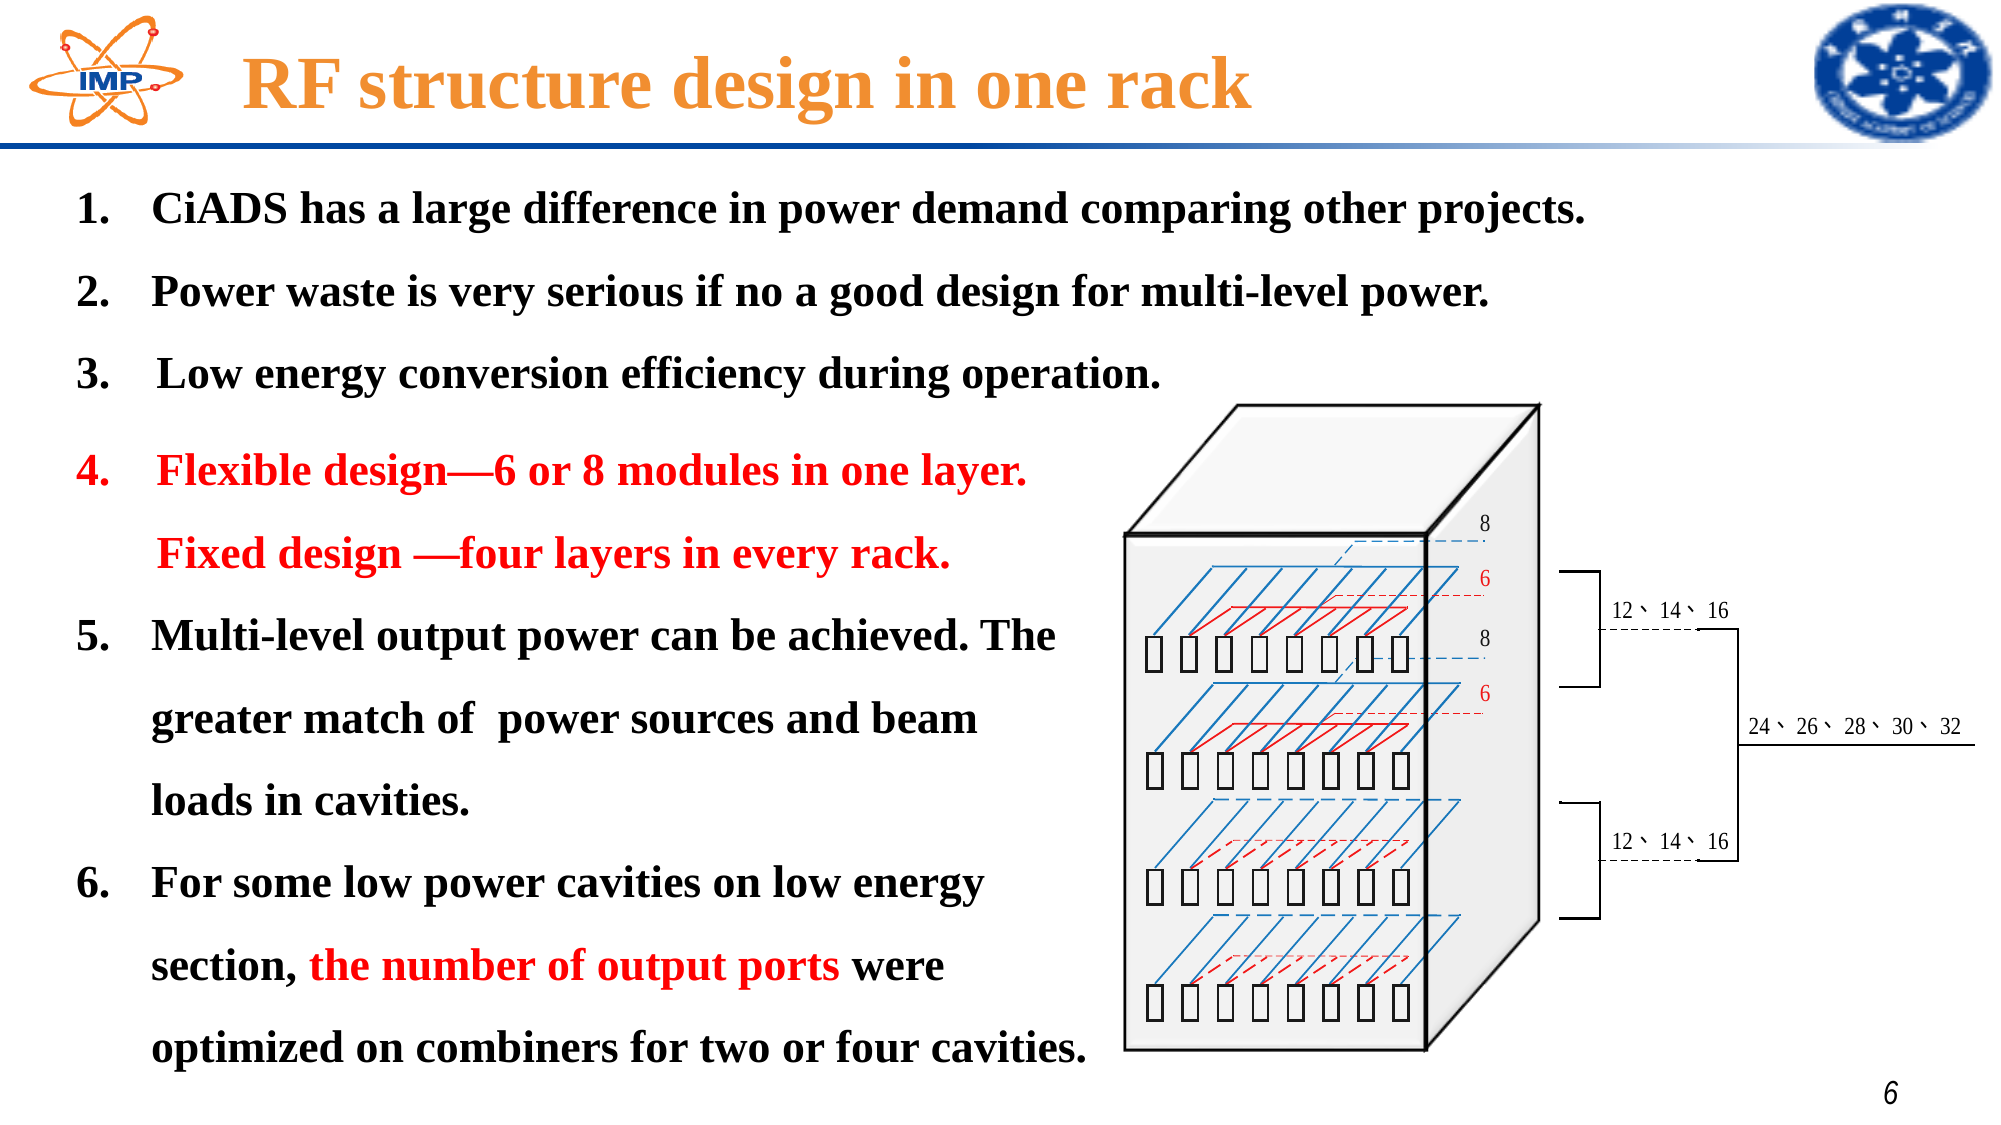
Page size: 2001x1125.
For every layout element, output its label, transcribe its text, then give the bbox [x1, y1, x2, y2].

text_box 4. Flexible design—6 or 8 modules in one layer. Fixed design —four layers in every rack. Multi-level output power can be achieved. The greater match of power sources and beam loads in cavities. For some low power cavities on low energy section, the number of output ports were optimized on combiners for two or four cavities. [61, 405, 1103, 1080]
text_box CiADS has a large difference in power demand comparing other projects. Power waste is very serious if no a good design for multi-level power. 3. Low energy conversion efficiency during operation. [61, 143, 1939, 406]
title RF structure design in one rack [228, 19, 1875, 138]
picture [1120, 399, 1976, 1053]
picture [1814, 0, 1999, 143]
